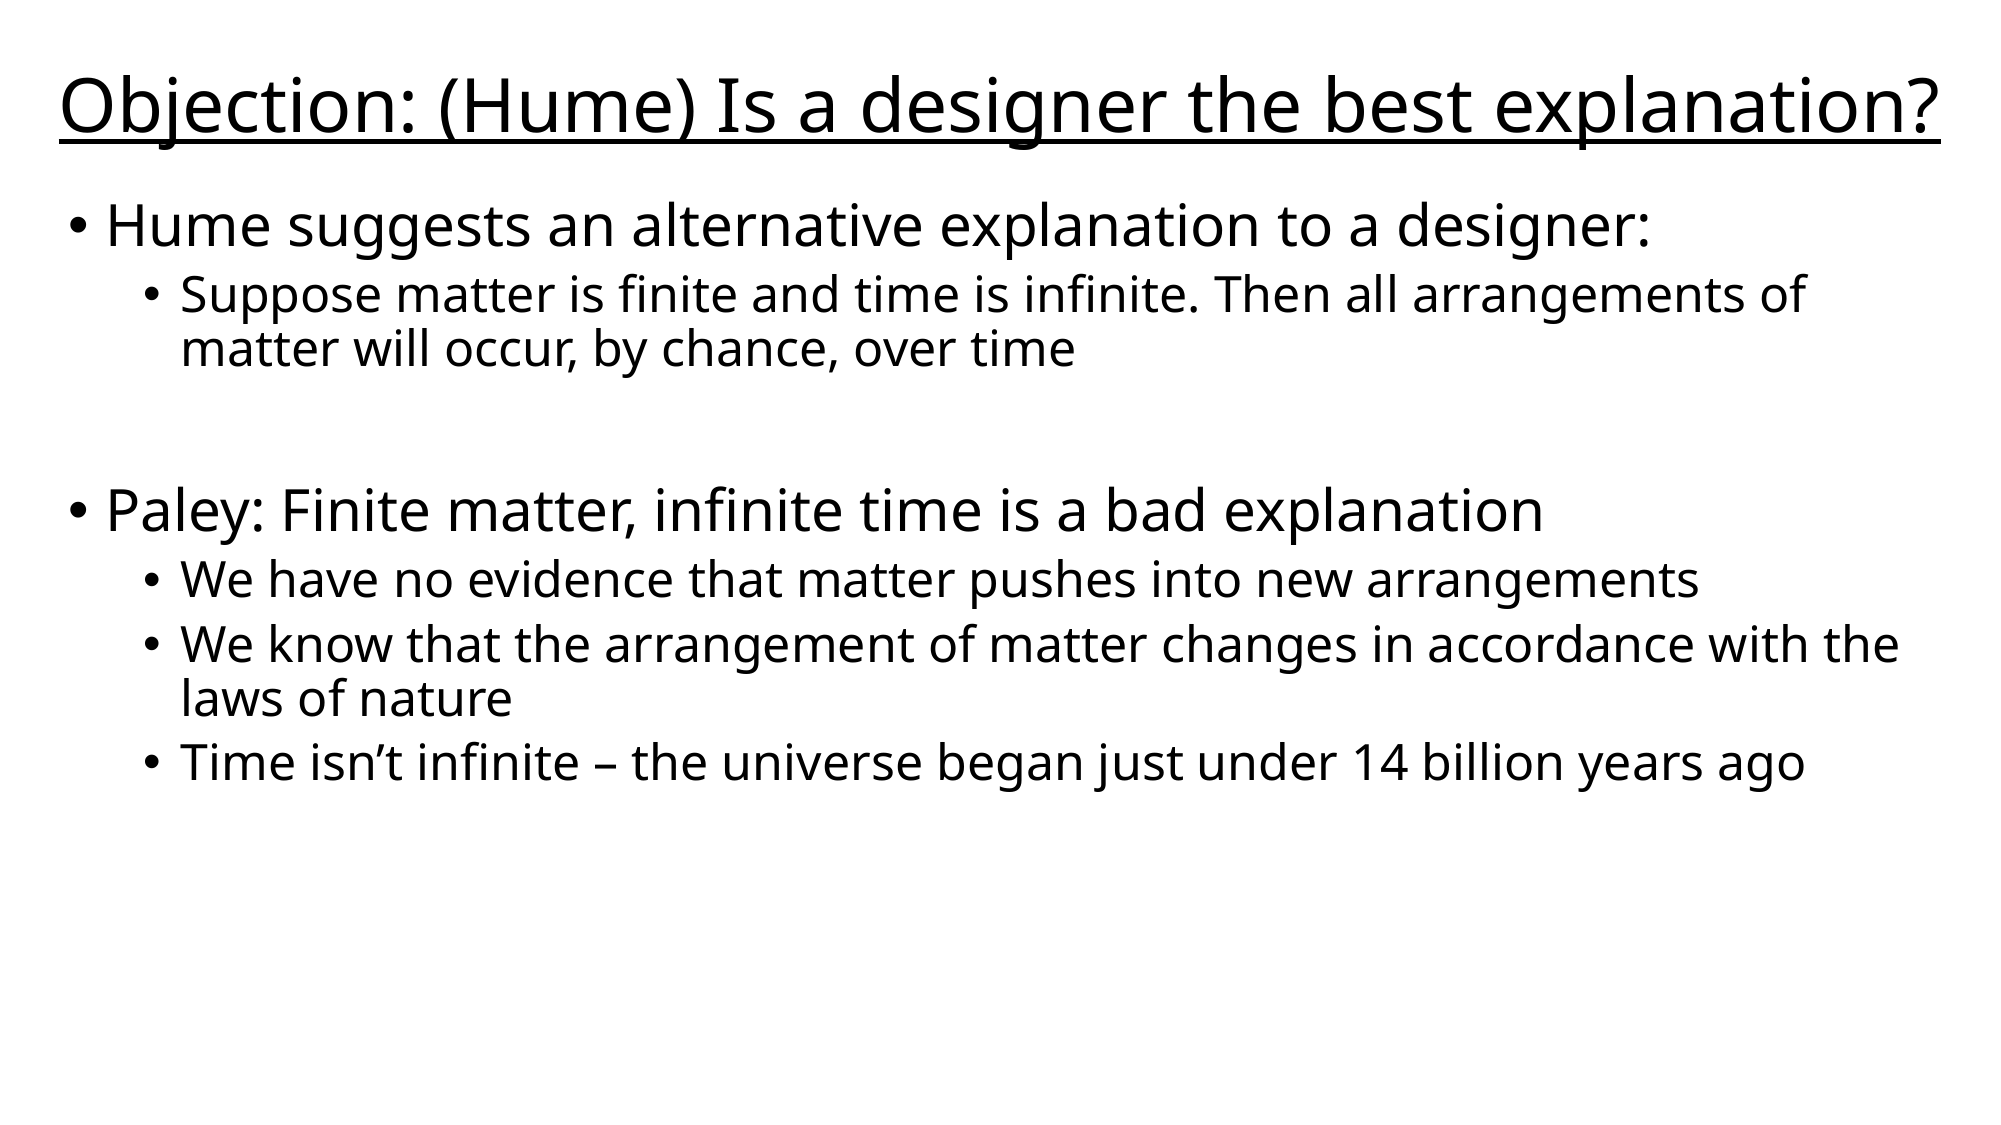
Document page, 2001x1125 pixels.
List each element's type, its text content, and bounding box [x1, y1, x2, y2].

title Objection: (Hume) Is a designer the best explanation? [0, 0, 2000, 218]
list Hume suggests an alternative explanation to a designer: Suppose matter is finite and time is infinite. Then all arrangements of matter will occur, by chance, over time Paley: Finite matter, infinite time is a bad explanation We have no evidence that matter pushes into new arrangements We know that the arrangement of matter changes in accordance with the laws of nature Time isn’t infinite – the universe began just under 14 billion years ago [53, 188, 1940, 903]
